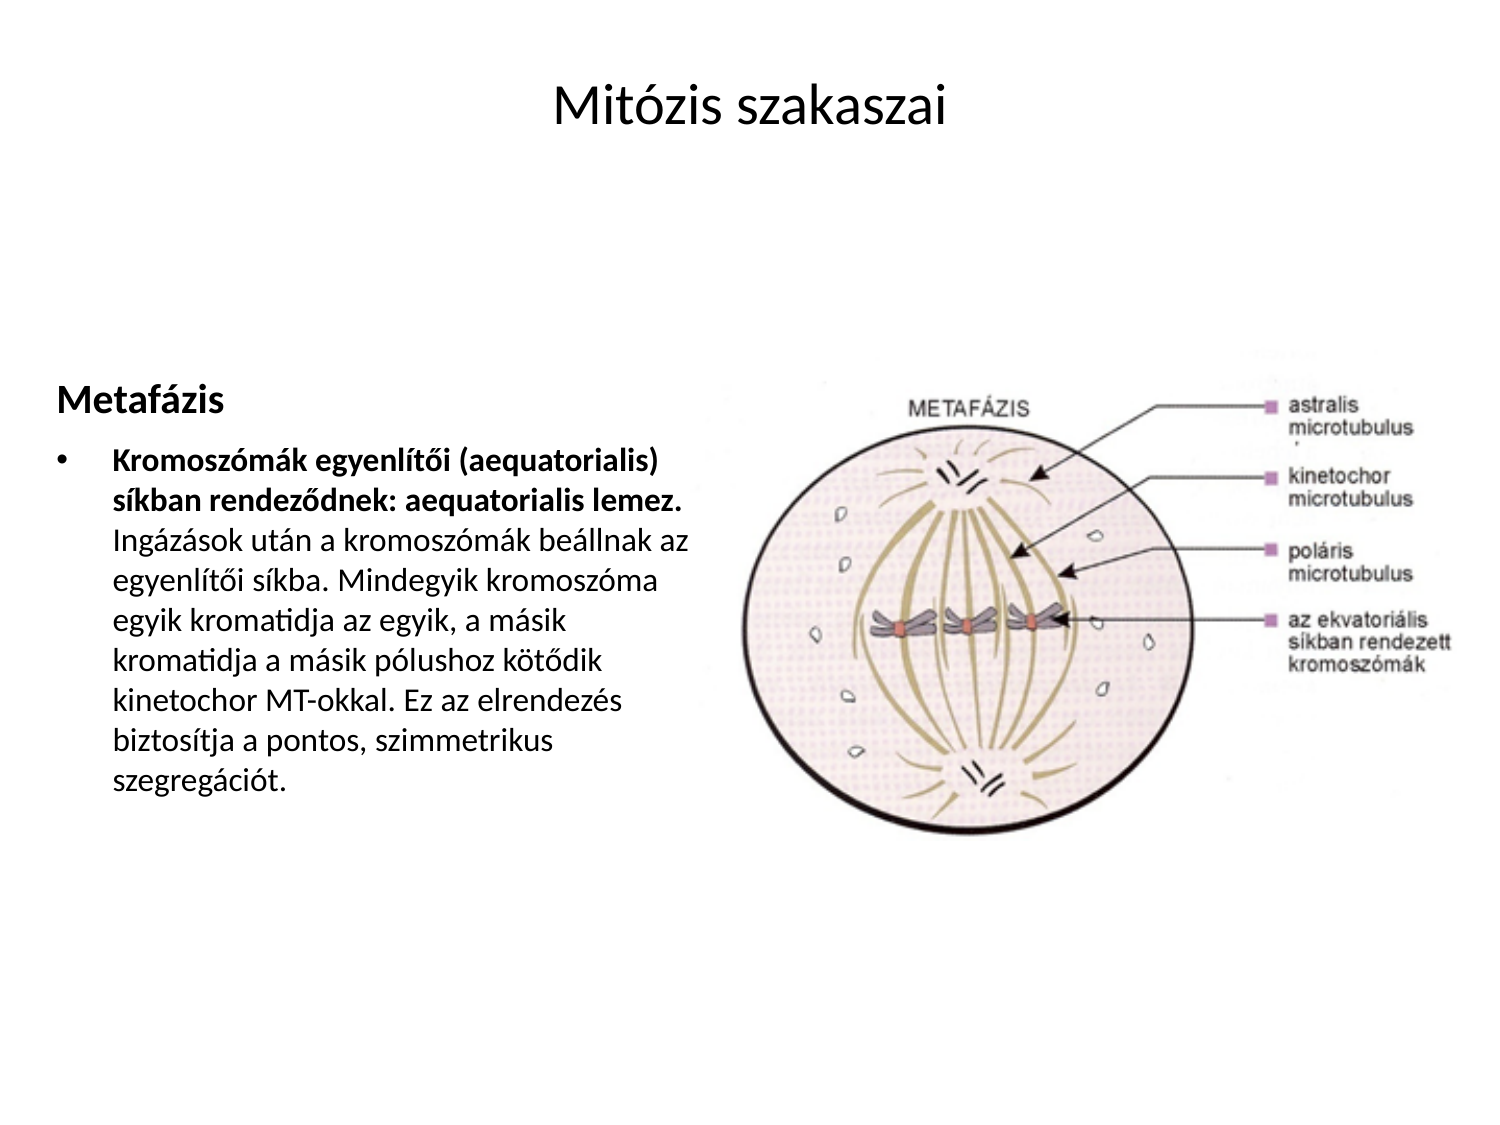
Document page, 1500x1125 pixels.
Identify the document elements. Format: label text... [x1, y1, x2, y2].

list Metafázis Kromoszómák egyenlítői (aequatorialis) síkban rendeződnek: aequatorialis lemez. Ingázások után a kromoszómák beállnak az egyenlítői síkba. Mindegyik kromoszóma egyik kromatidja az egyik, a másik kromatidja a másik pólushoz kötődik kinetochor MT-okkal. Ez az elrendezés biztosítja a pontos, szimmetrikus szegregációt. [41, 364, 717, 1018]
picture [678, 337, 1471, 841]
title Mitózis szakaszai [75, 7, 1425, 195]
